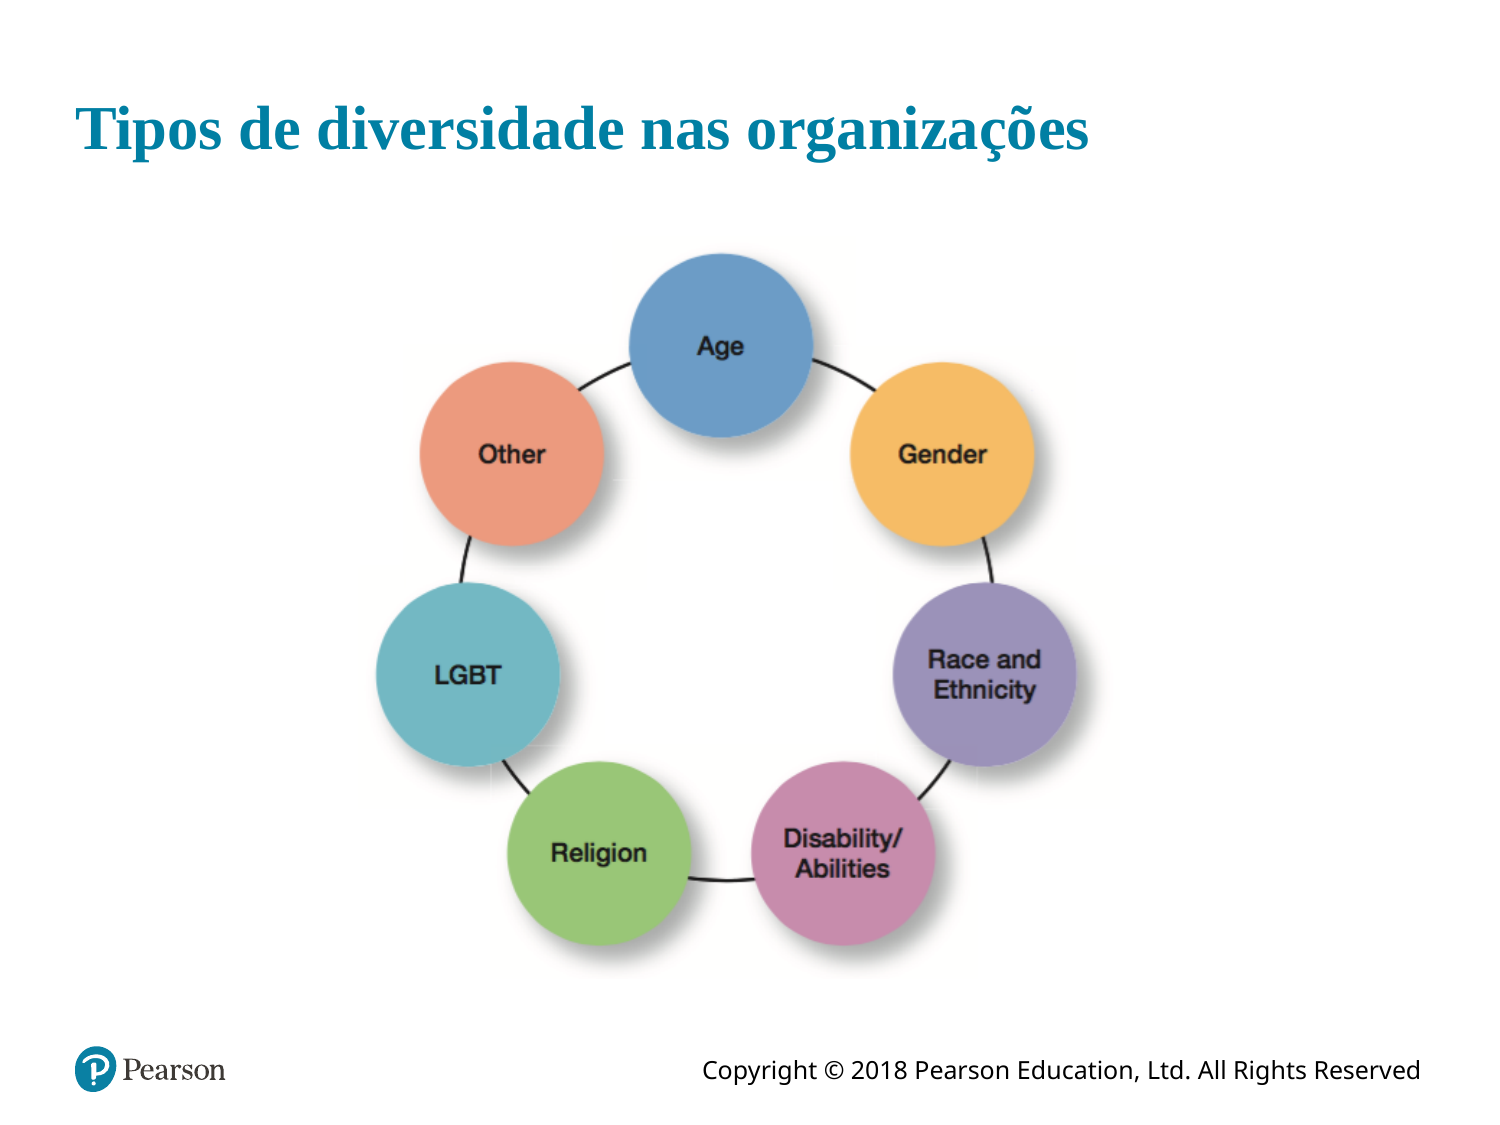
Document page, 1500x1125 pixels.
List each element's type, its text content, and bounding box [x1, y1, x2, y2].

title Tipos de diversidade nas organizações [75, 87, 1425, 213]
picture [303, 224, 1138, 979]
